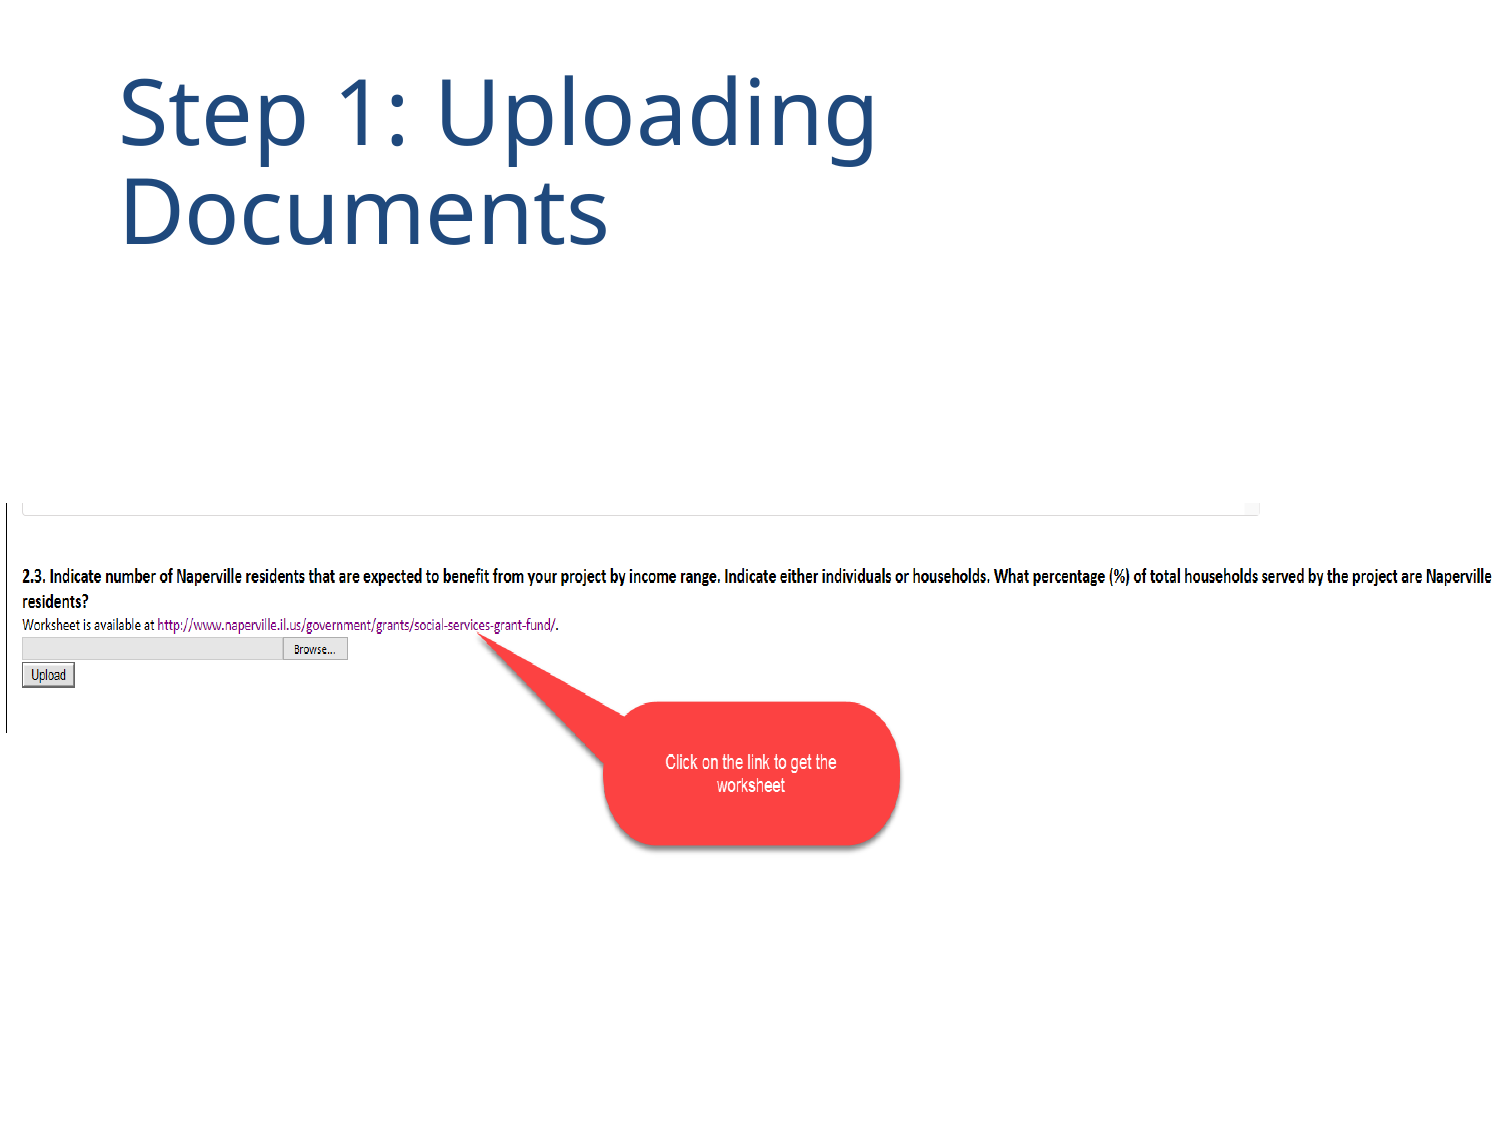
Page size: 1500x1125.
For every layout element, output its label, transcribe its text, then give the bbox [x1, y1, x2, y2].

picture [0, 216, 1500, 908]
title Step 1: Uploading Documents [116, 50, 1384, 215]
